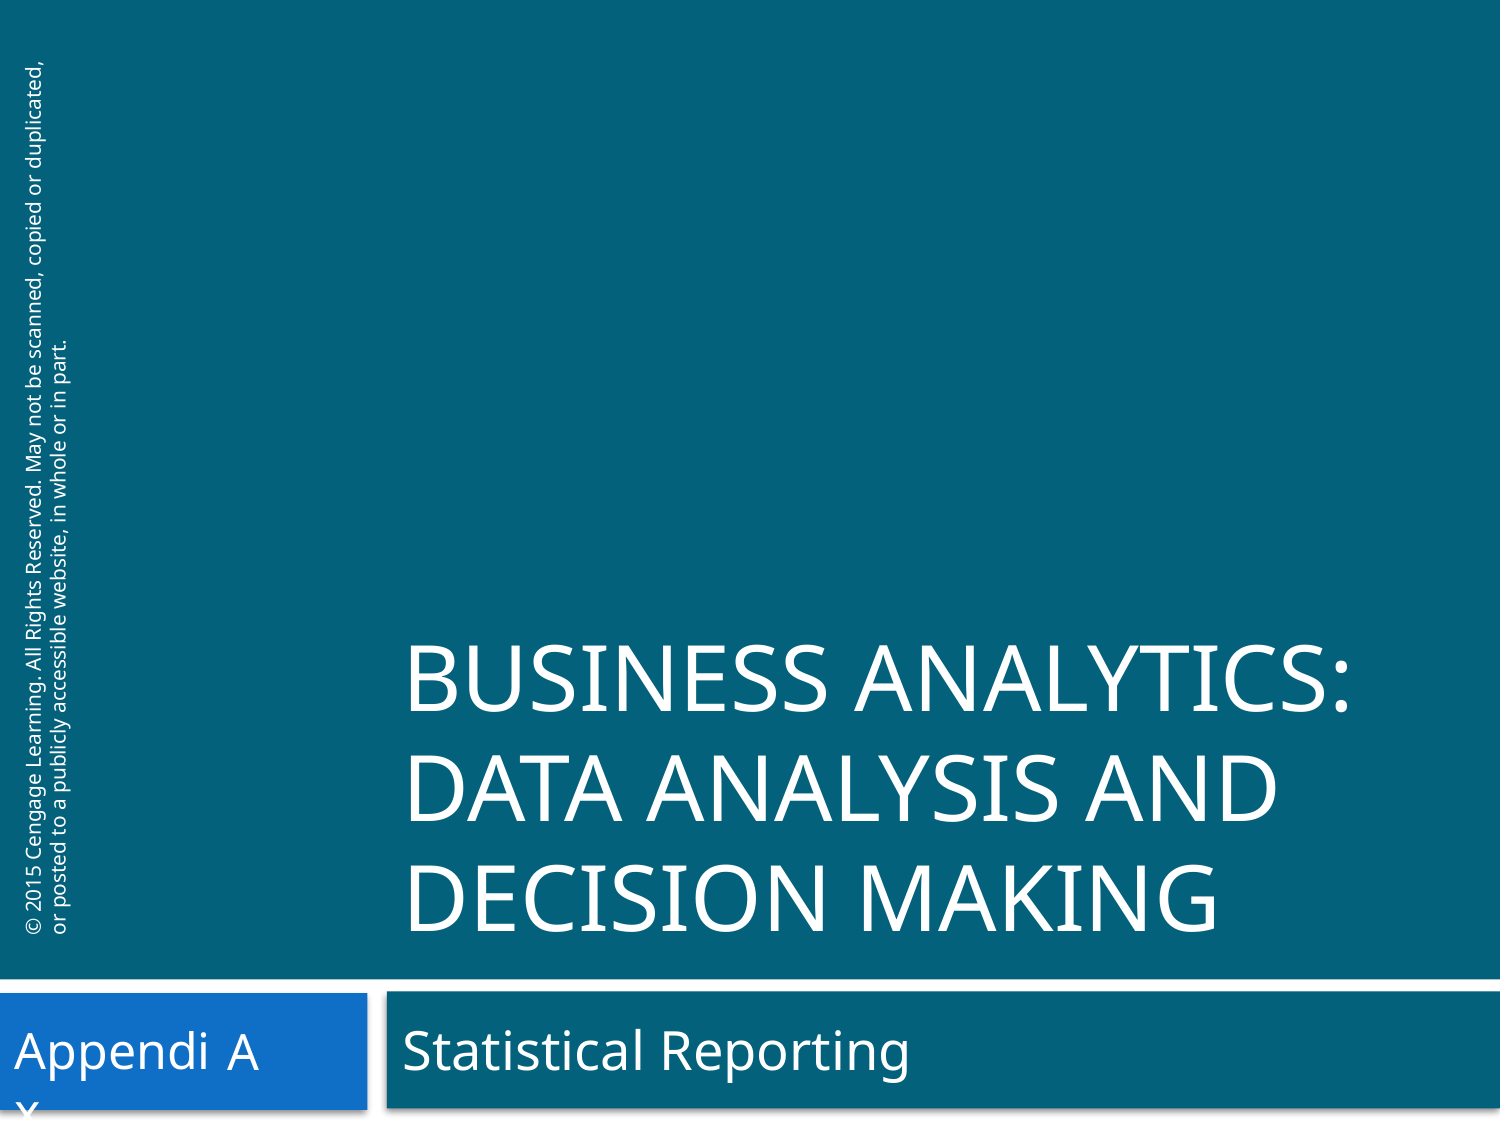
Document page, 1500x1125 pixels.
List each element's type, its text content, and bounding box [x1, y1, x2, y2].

list A [212, 1012, 363, 1100]
subtitle Statistical Reporting [387, 992, 1488, 1105]
